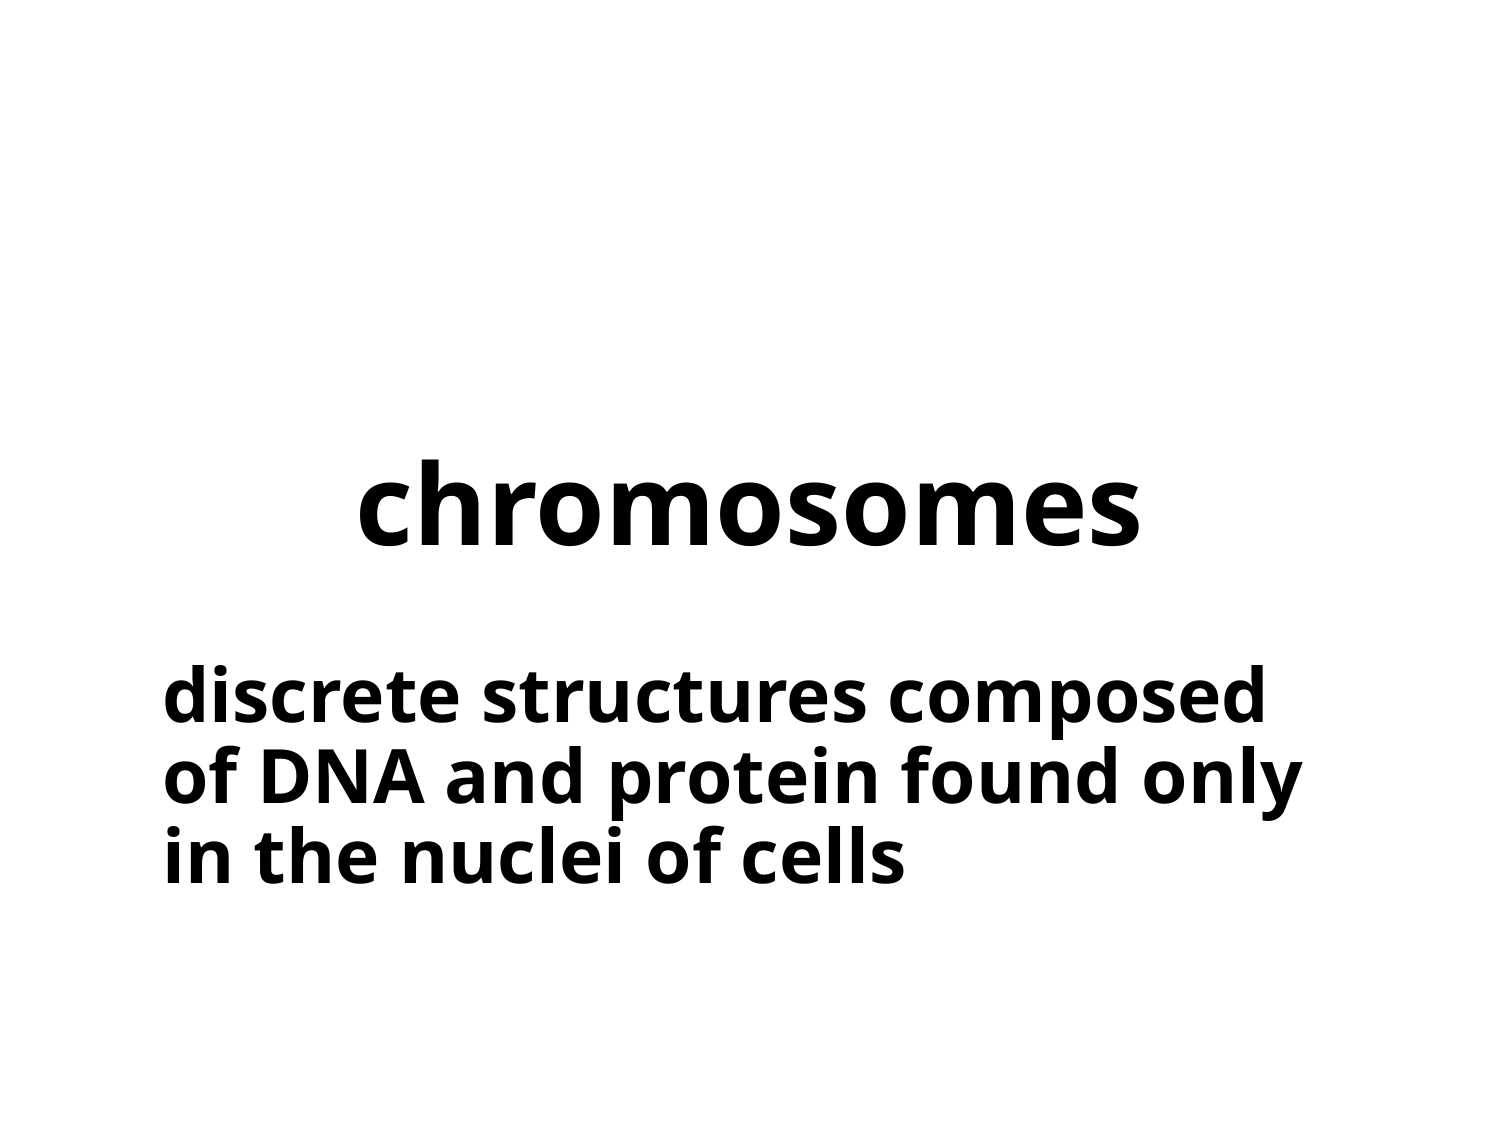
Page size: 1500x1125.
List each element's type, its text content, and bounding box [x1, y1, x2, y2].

text_box discrete structures composed of DNA and protein found only in the nuclei of cells [147, 650, 1350, 908]
list chromosomes [112, 424, 1388, 597]
